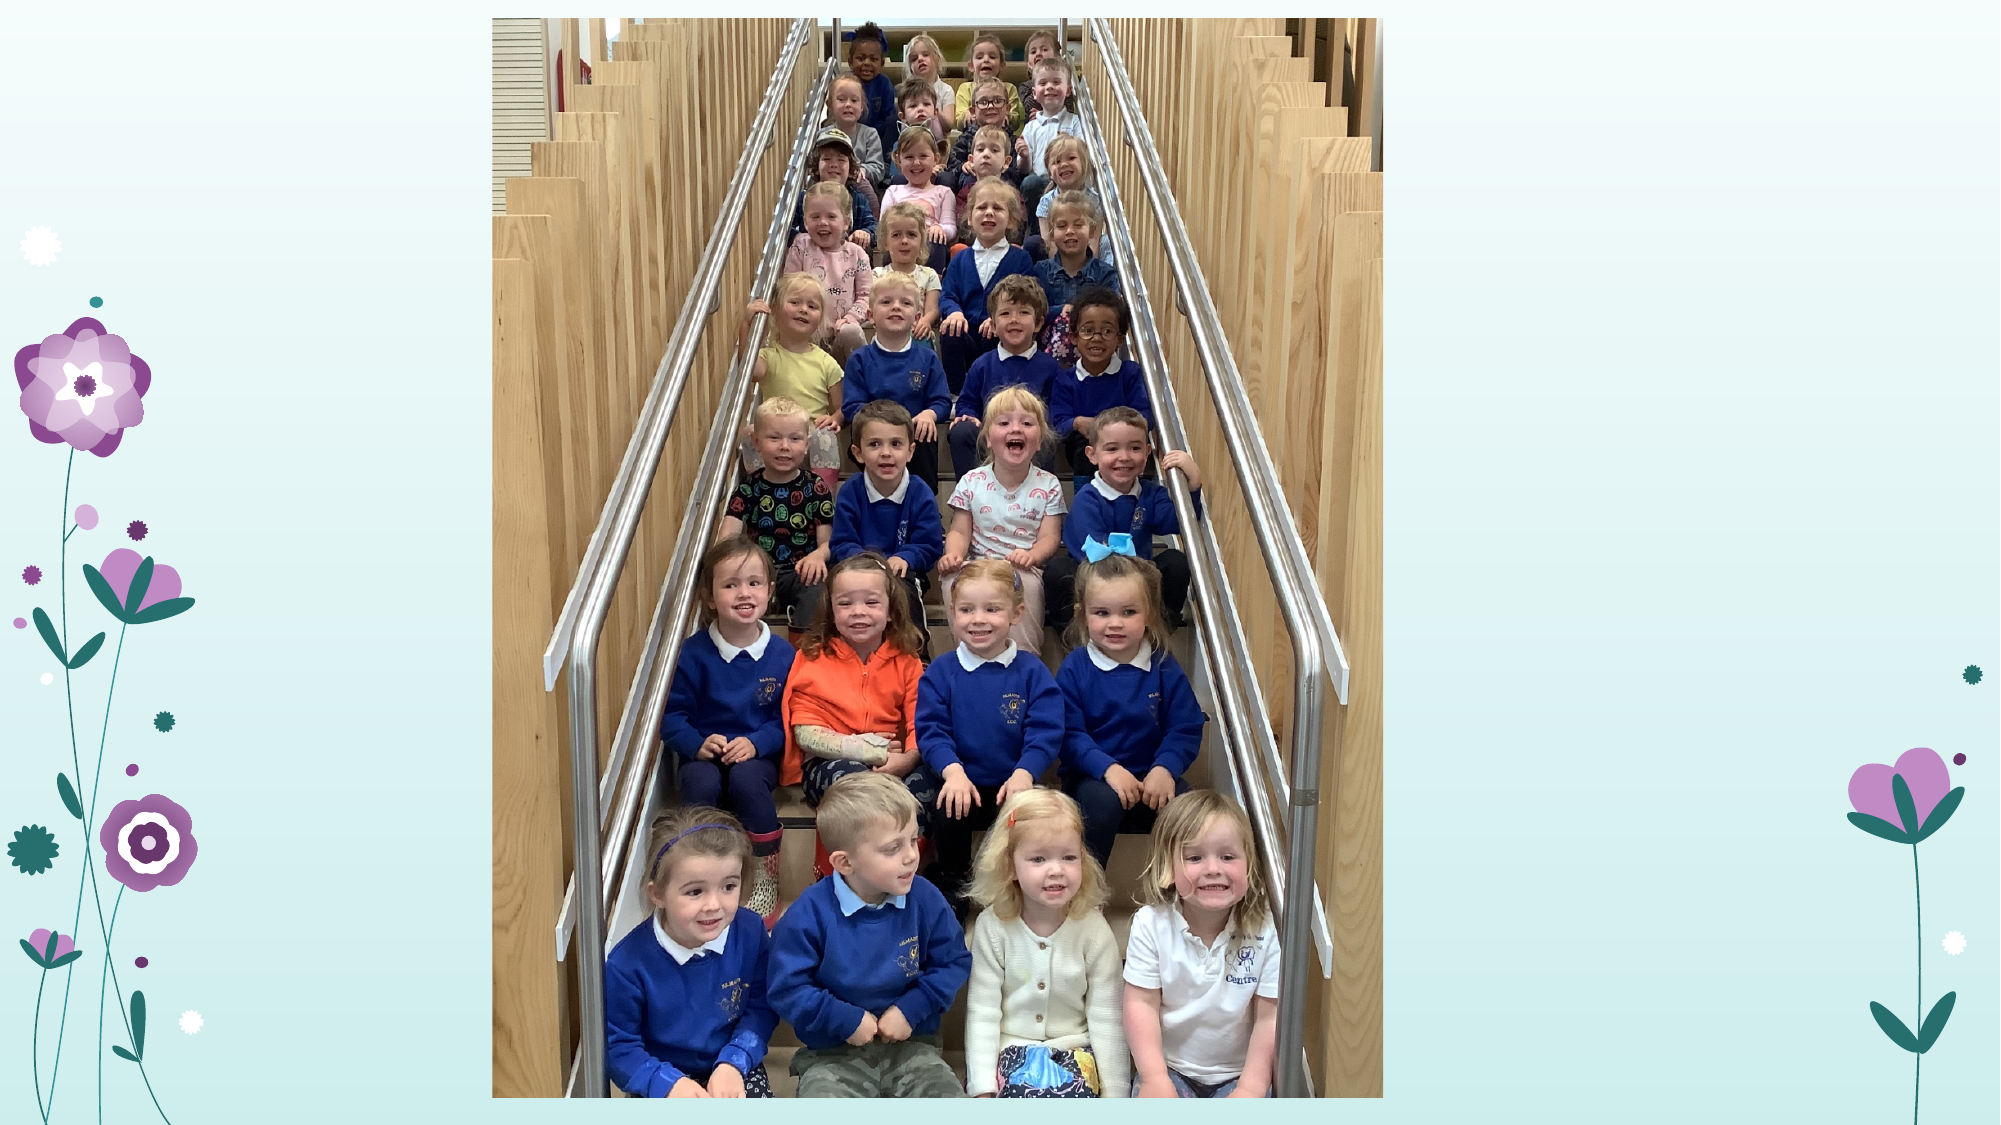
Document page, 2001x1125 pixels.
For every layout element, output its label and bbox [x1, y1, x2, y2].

picture [398, 18, 1478, 1098]
